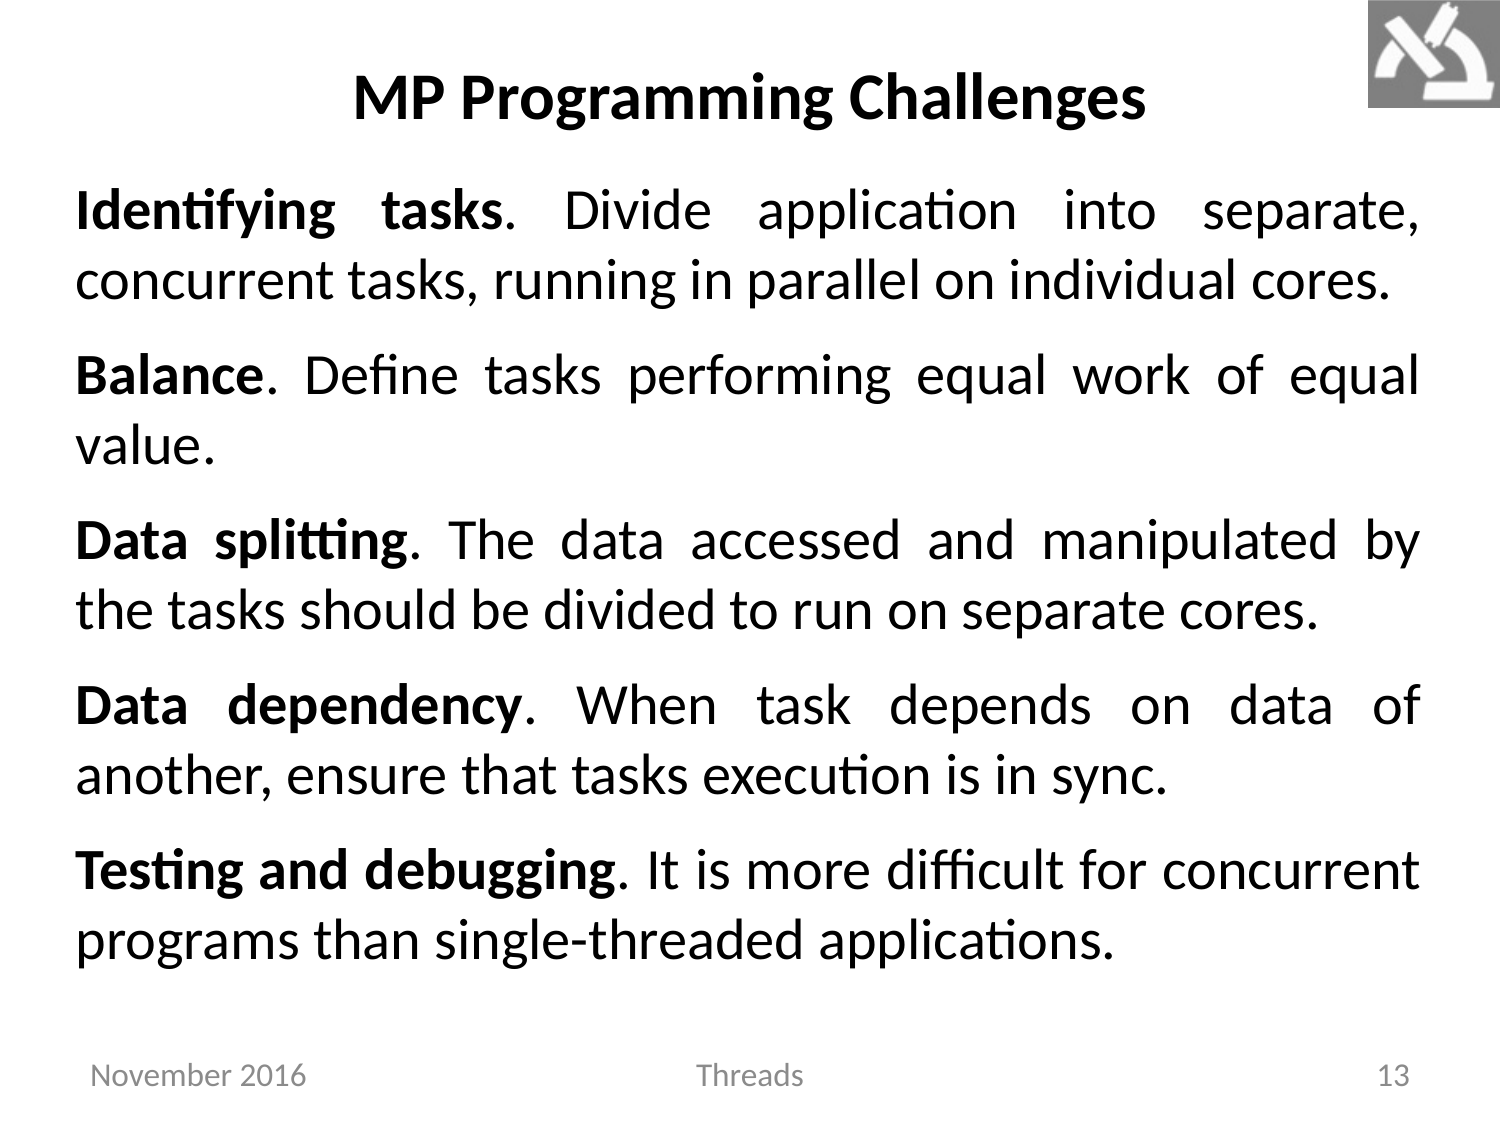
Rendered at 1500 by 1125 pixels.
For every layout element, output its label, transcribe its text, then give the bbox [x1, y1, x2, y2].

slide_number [75, 1042, 425, 1103]
picture [1368, 0, 1500, 108]
slide_number 13 [1074, 1042, 1425, 1103]
footer Threads [512, 1042, 988, 1103]
text_box MP Programming Challenges [74, 45, 1425, 138]
text_box Identifying tasks. Divide application into separate, concurrent tasks, running in parallel on individual cores. Balance. Define tasks performing equal work of equal value. Data splitting. The data accessed and manipulated by the tasks should be divided to run on separate cores. Data dependency. When task depends on data of another, ensure that tasks execution is in sync. Testing and debugging. It is more difficult for concurrent programs than single-threaded applications. [61, 163, 1437, 979]
